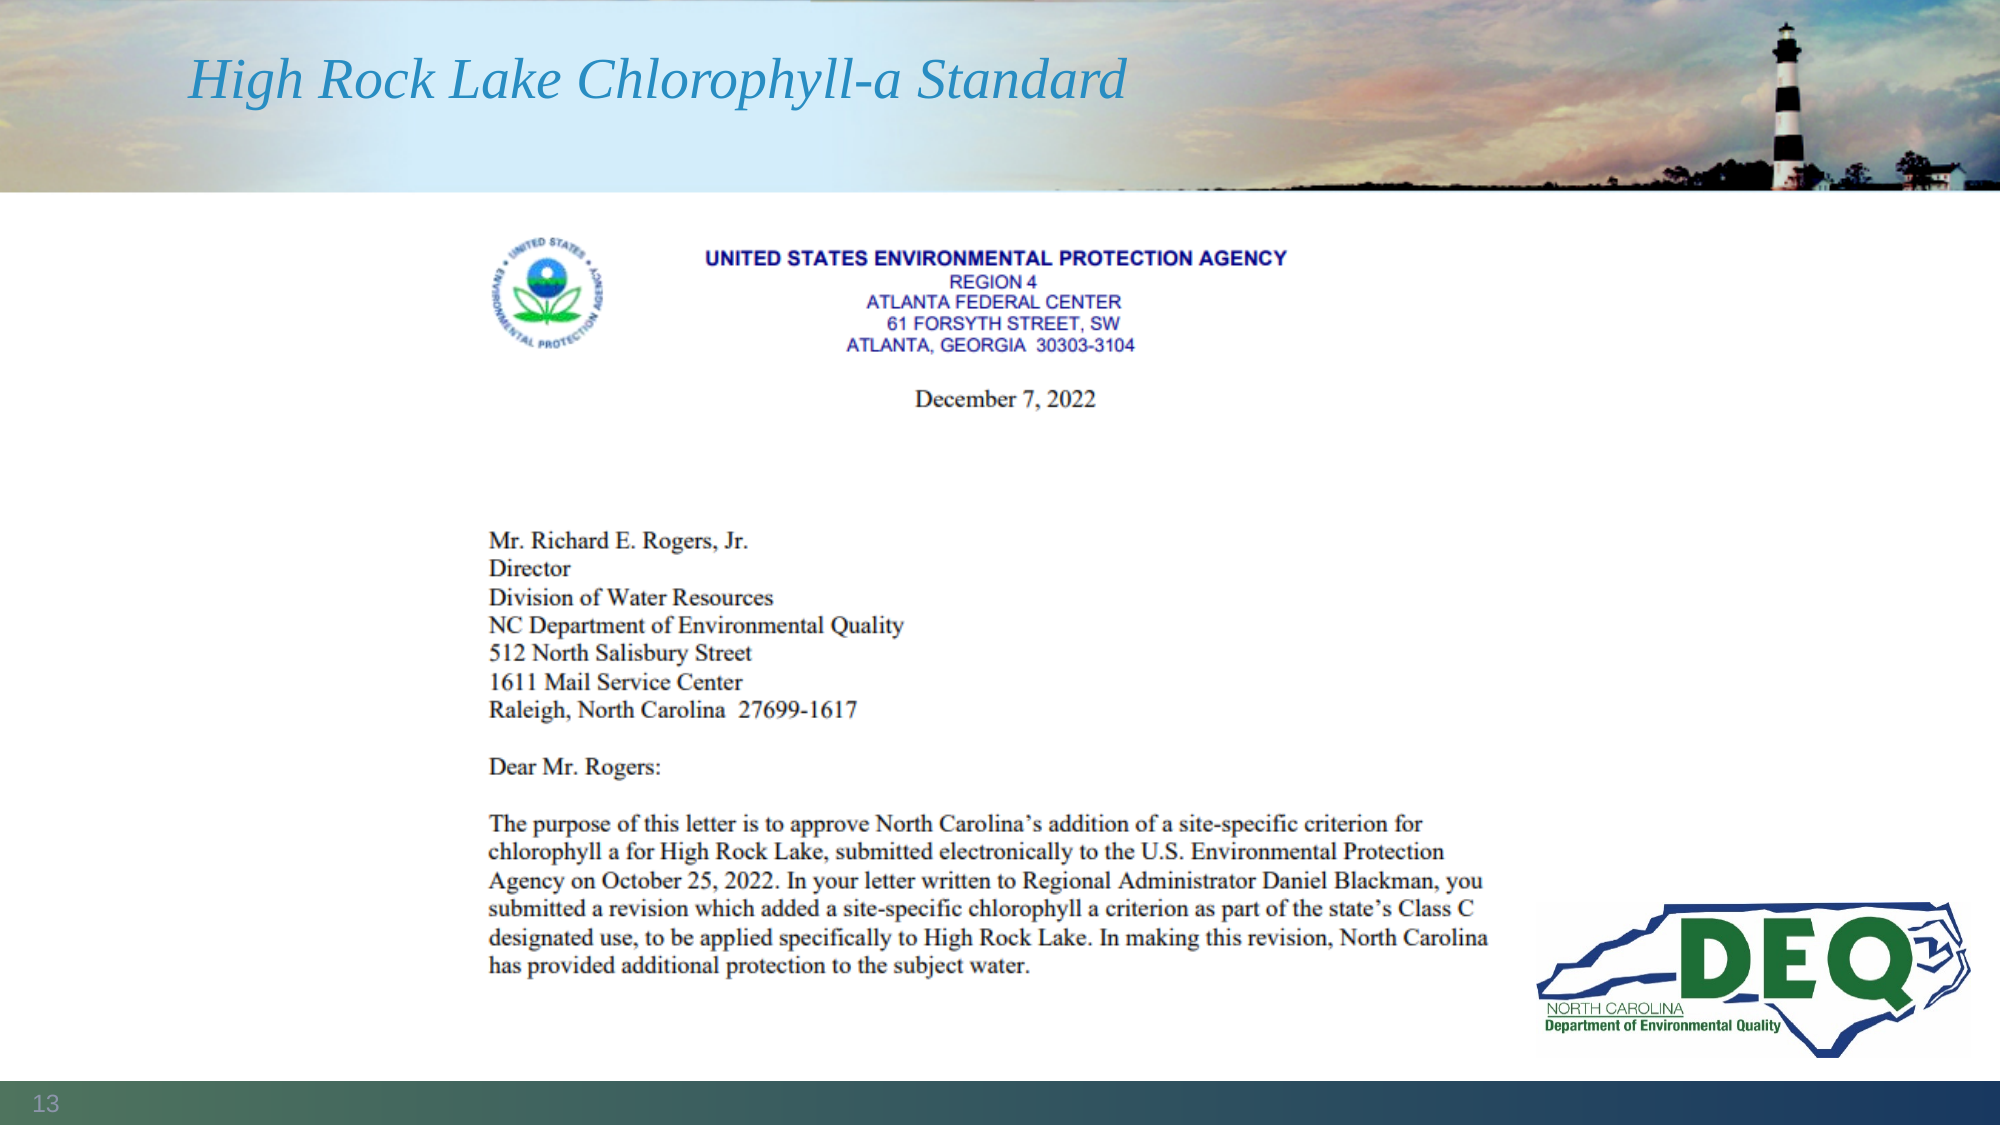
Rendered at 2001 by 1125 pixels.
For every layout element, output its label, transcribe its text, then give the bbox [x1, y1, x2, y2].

picture [1536, 902, 1971, 1058]
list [429, 218, 1518, 999]
picture [0, 0, 2000, 219]
slide_number 13 [17, 1091, 468, 1114]
title High Rock Lake Chlorophyll-a Standard [173, 33, 1202, 126]
